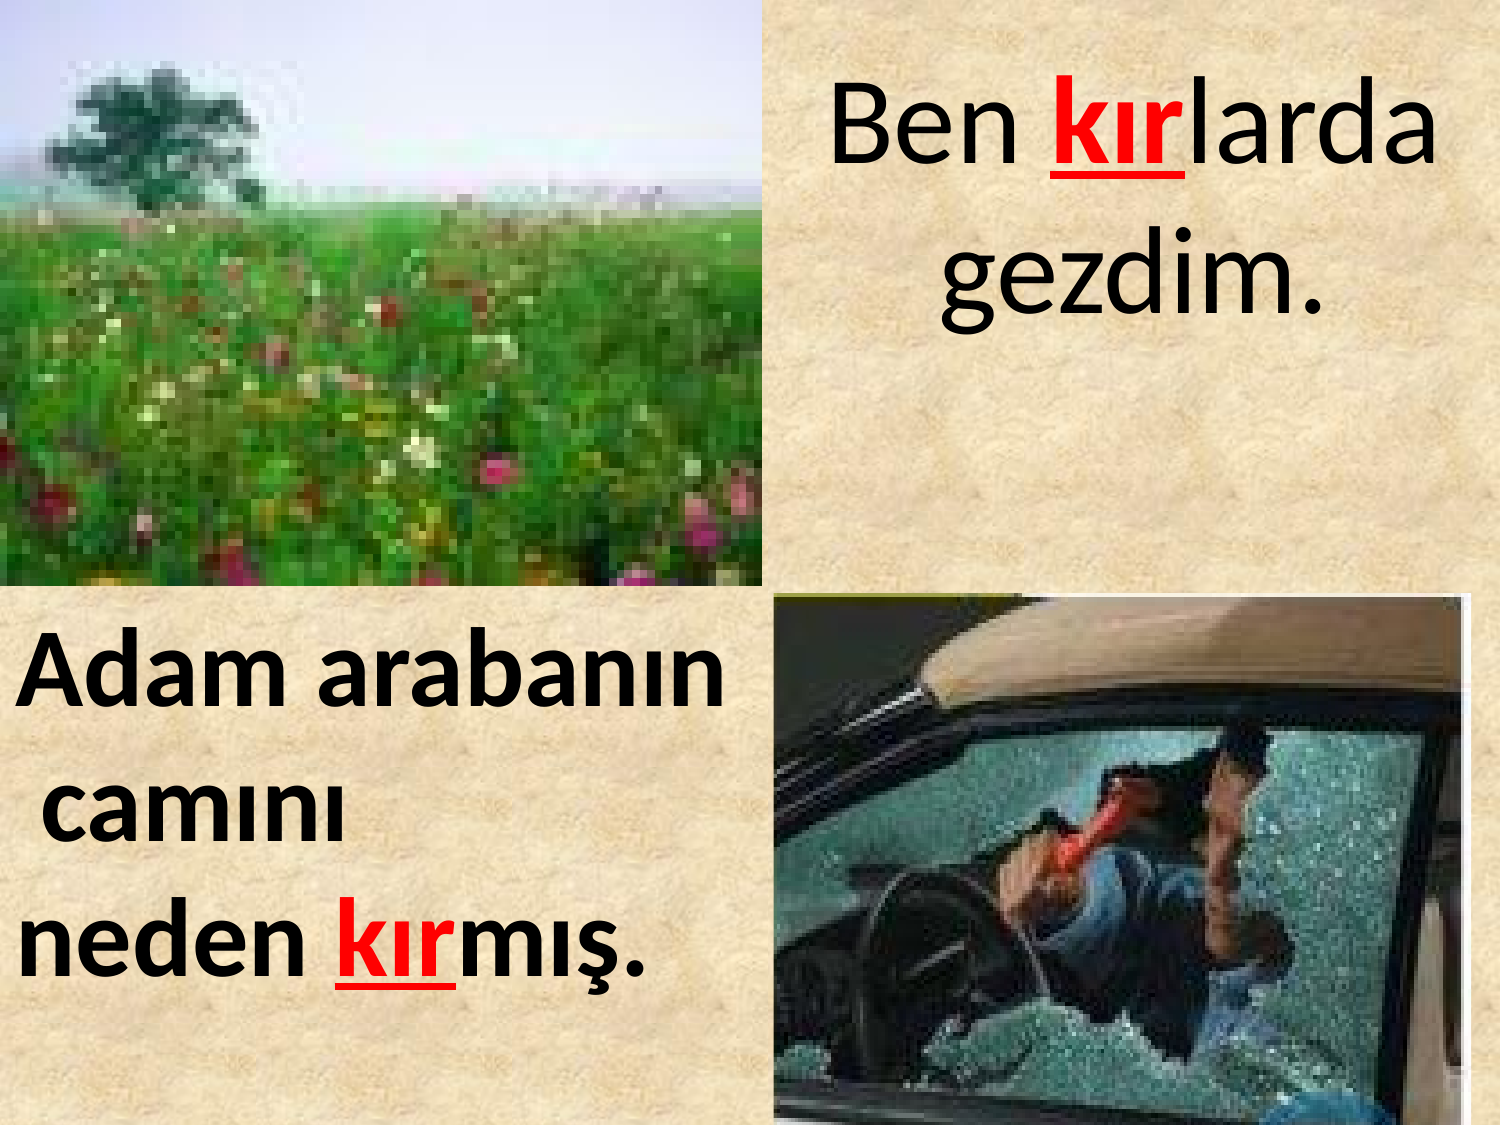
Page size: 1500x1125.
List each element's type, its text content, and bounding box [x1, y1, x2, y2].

picture [0, 0, 762, 587]
picture [773, 593, 1472, 1125]
text_box Adam arabanın camını neden kırmış. [0, 593, 762, 1007]
text_box Ben kırlarda gezdim. [785, 30, 1483, 346]
subtitle [0, 0, 1500, 1125]
